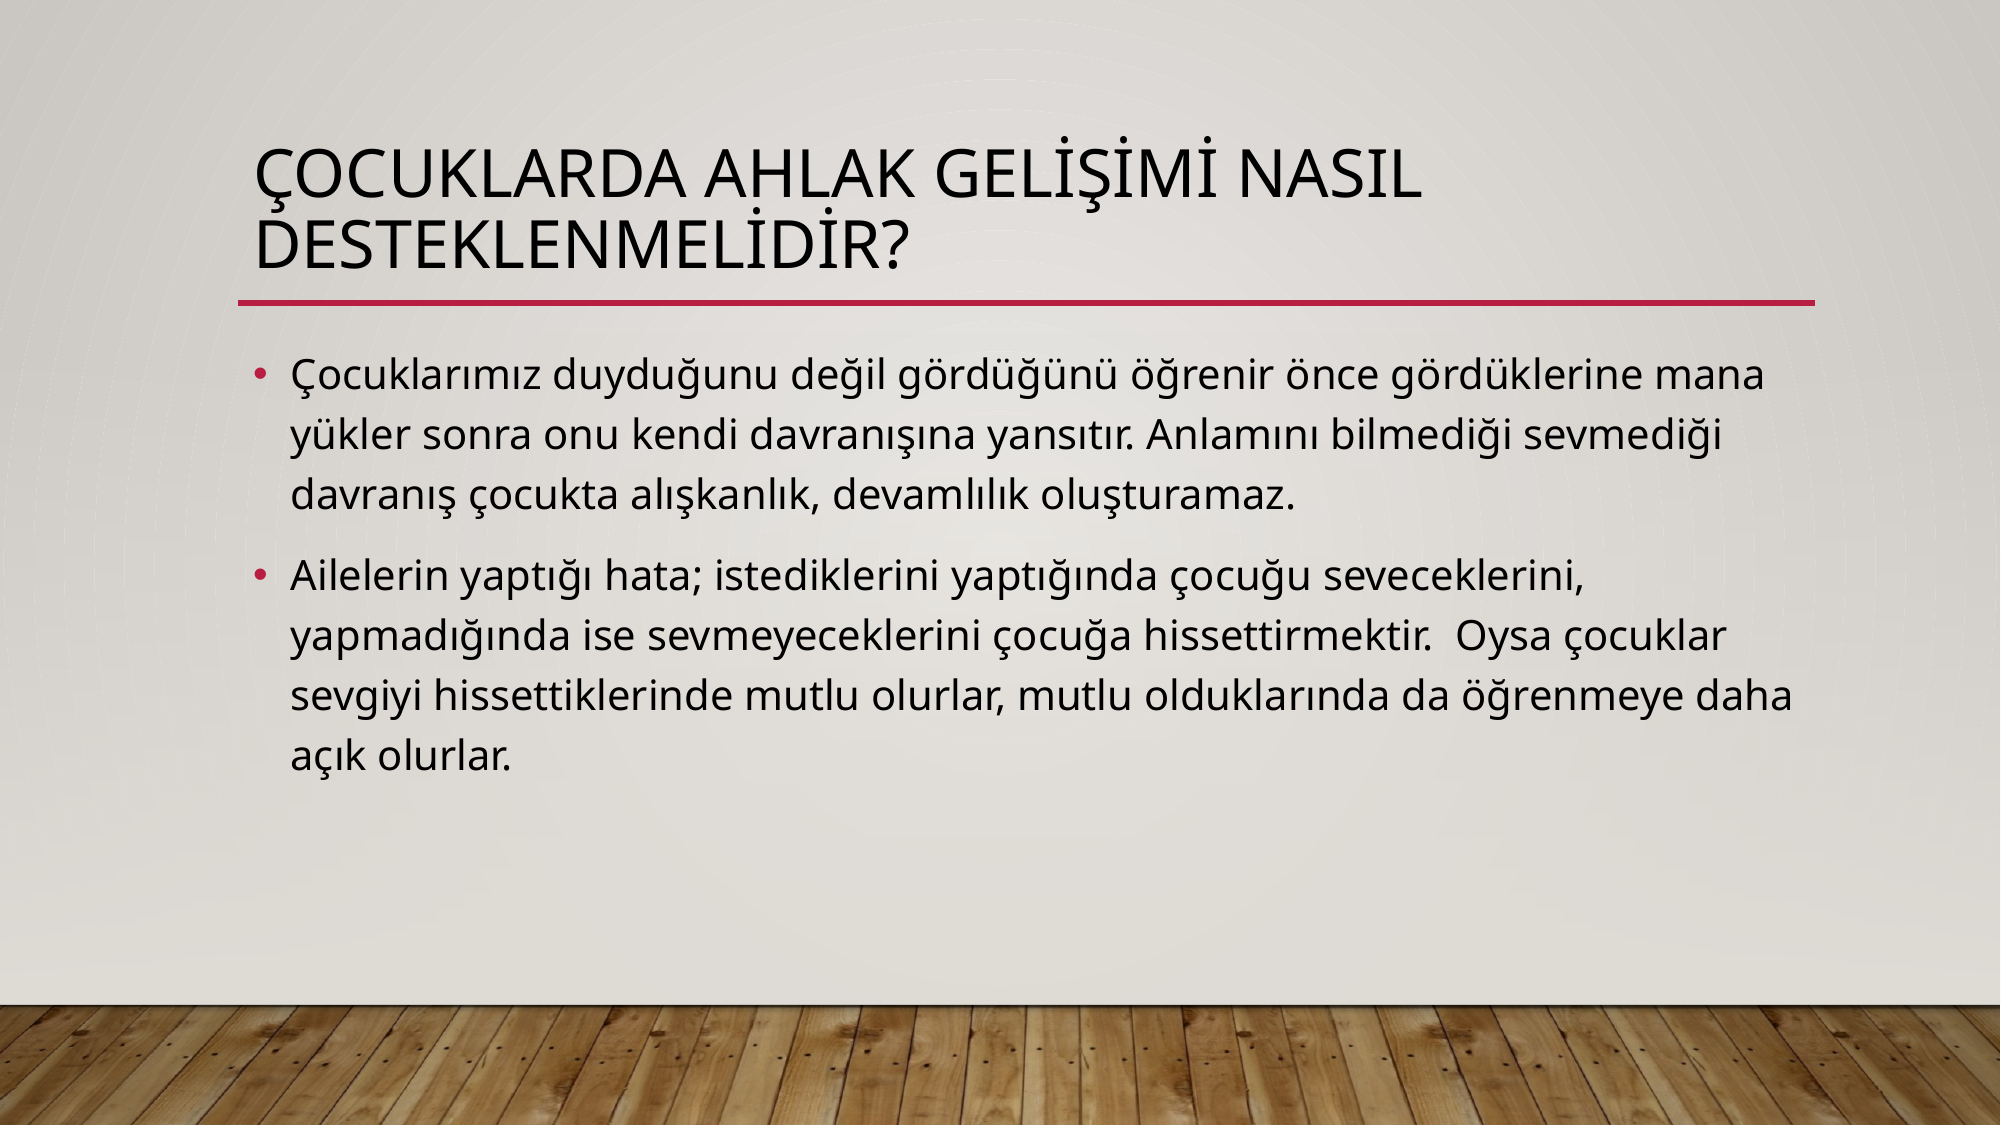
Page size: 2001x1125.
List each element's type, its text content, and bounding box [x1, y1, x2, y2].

picture [0, 1005, 2000, 1125]
list Çocuklarımız duyduğunu değil gördüğünü öğrenir önce gördüklerine mana yükler sonra onu kendi davranışına yansıtır. Anlamını bilmediği sevmediği davranış çocukta alışkanlık, devamlılık oluşturamaz. Ailelerin yaptığı hata; istediklerini yaptığında çocuğu seveceklerini, yapmadığında ise sevmeyeceklerini çocuğa hissettirmektir. Oysa çocuklar sevgiyi hissettiklerinde mutlu olurlar, mutlu olduklarında da öğrenmeye daha açık olurlar. [238, 330, 1814, 897]
title Çocuklarda Ahlak Gelişimi Nasıl Desteklenmelidir? [238, 131, 1814, 305]
